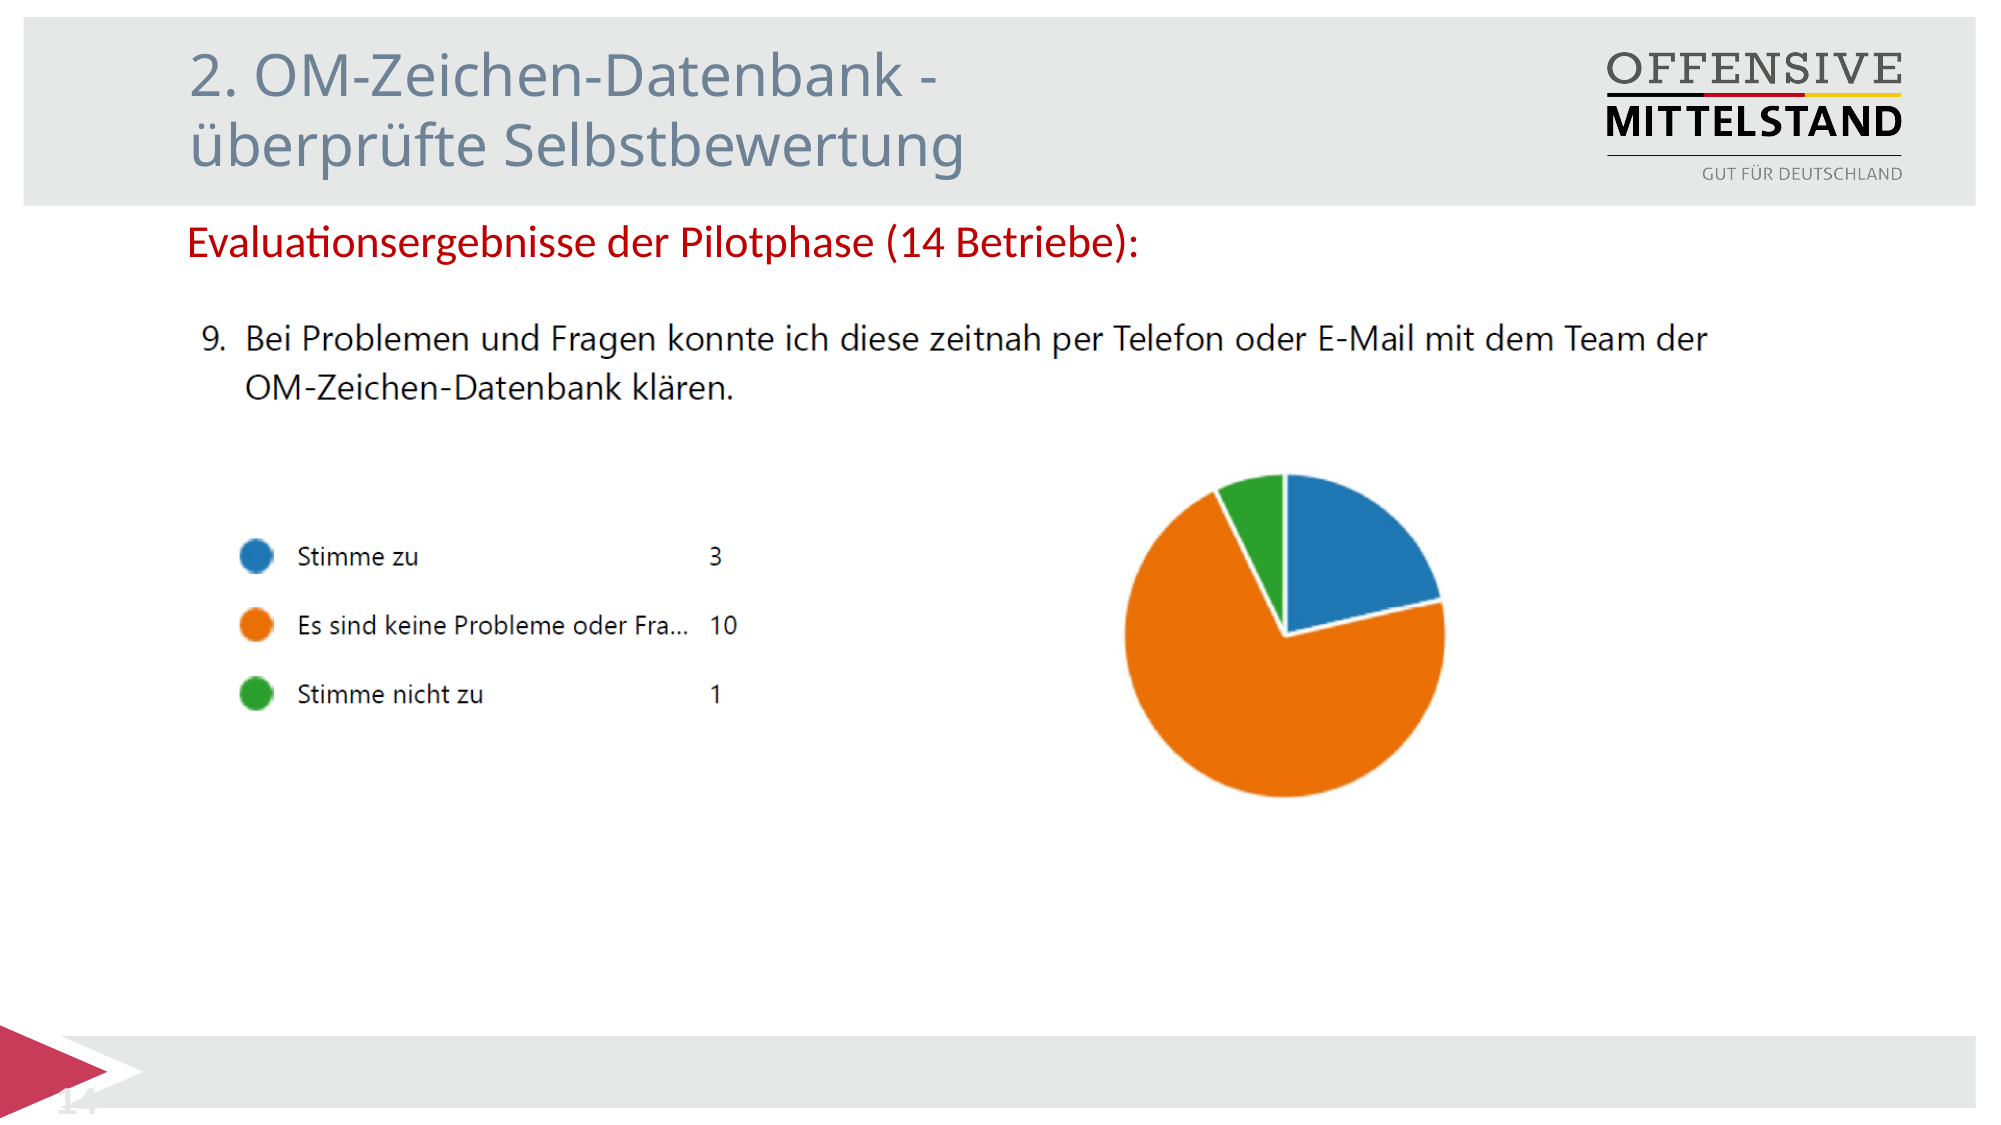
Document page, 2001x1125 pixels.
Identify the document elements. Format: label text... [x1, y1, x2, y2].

picture [174, 288, 1792, 817]
text_box 2. OM-Zeichen-Datenbank - überprüfte Selbstbewertung [175, 55, 1349, 162]
text_box Evaluationsergebnisse der Pilotphase (14 Betriebe): [172, 203, 1692, 289]
picture [1607, 52, 1902, 180]
